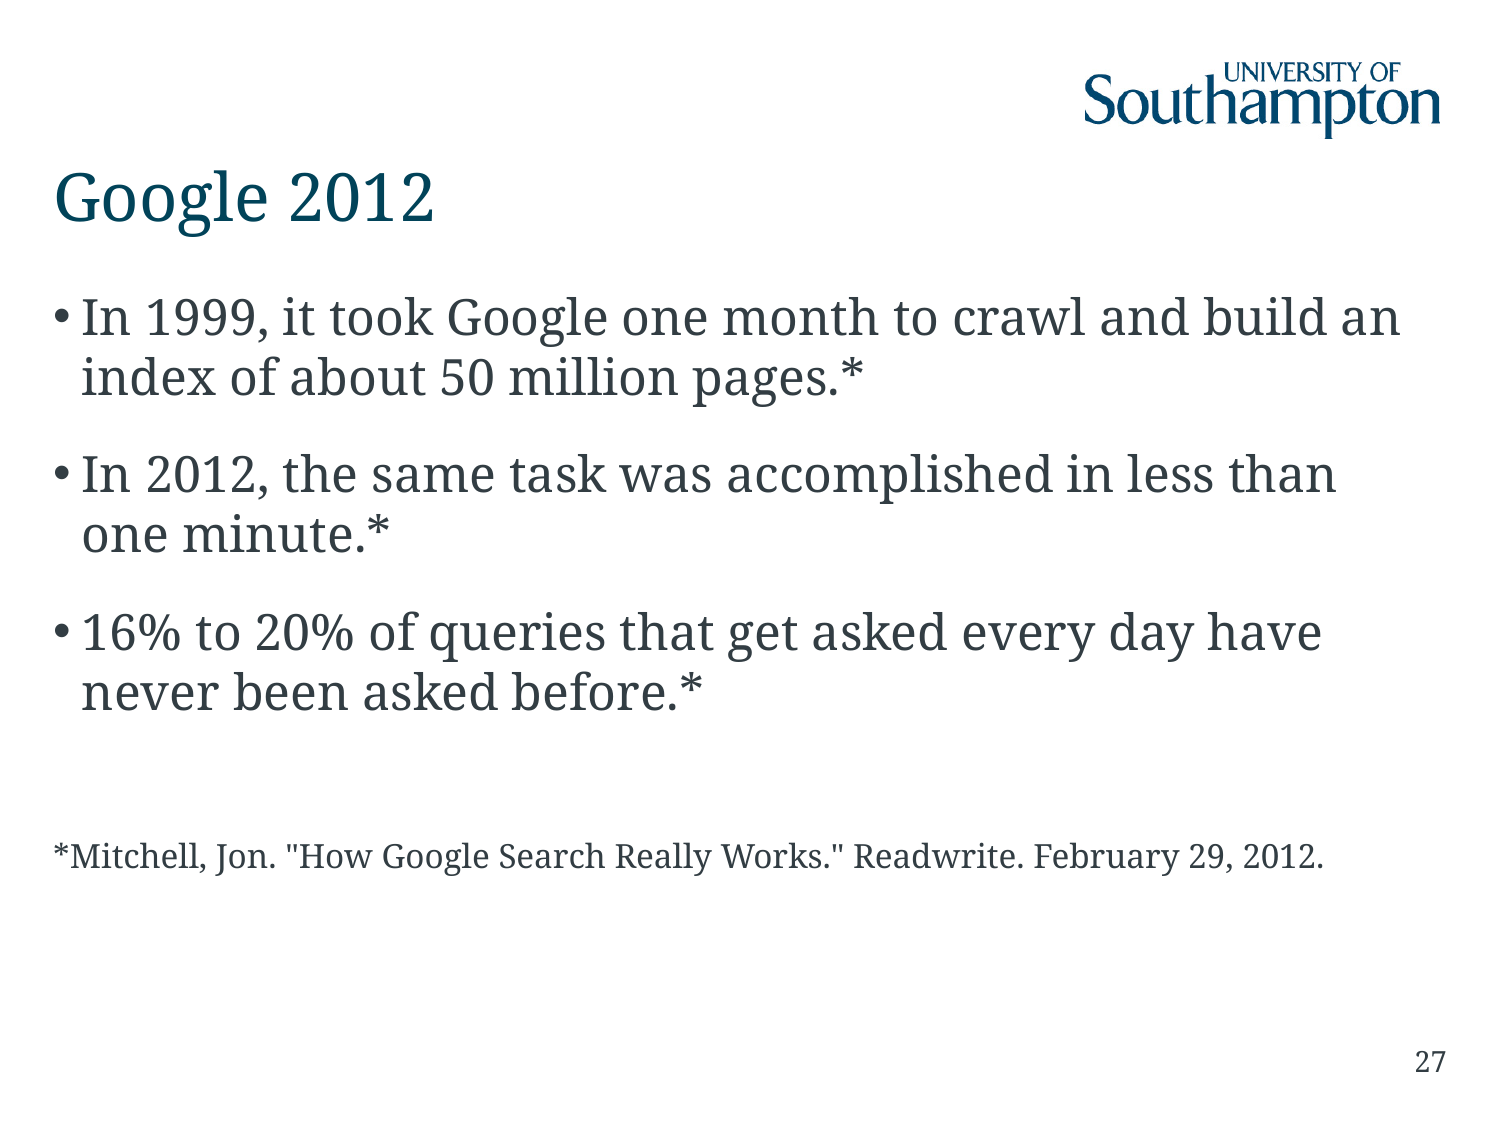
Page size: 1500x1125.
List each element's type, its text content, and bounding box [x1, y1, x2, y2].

picture [1085, 62, 1440, 139]
title Google 2012 [52, 147, 1448, 255]
list In 1999, it took Google one month to crawl and build an index of about 50 million pages.* In 2012, the same task was accomplished in less than one minute.* 16% to 20% of queries that get asked every day have never been asked before.* *Mitchell, Jon. "How Google Search Really Works." Readwrite. February 29, 2012. [52, 277, 1448, 1011]
slide_number 27 [1159, 1035, 1448, 1088]
